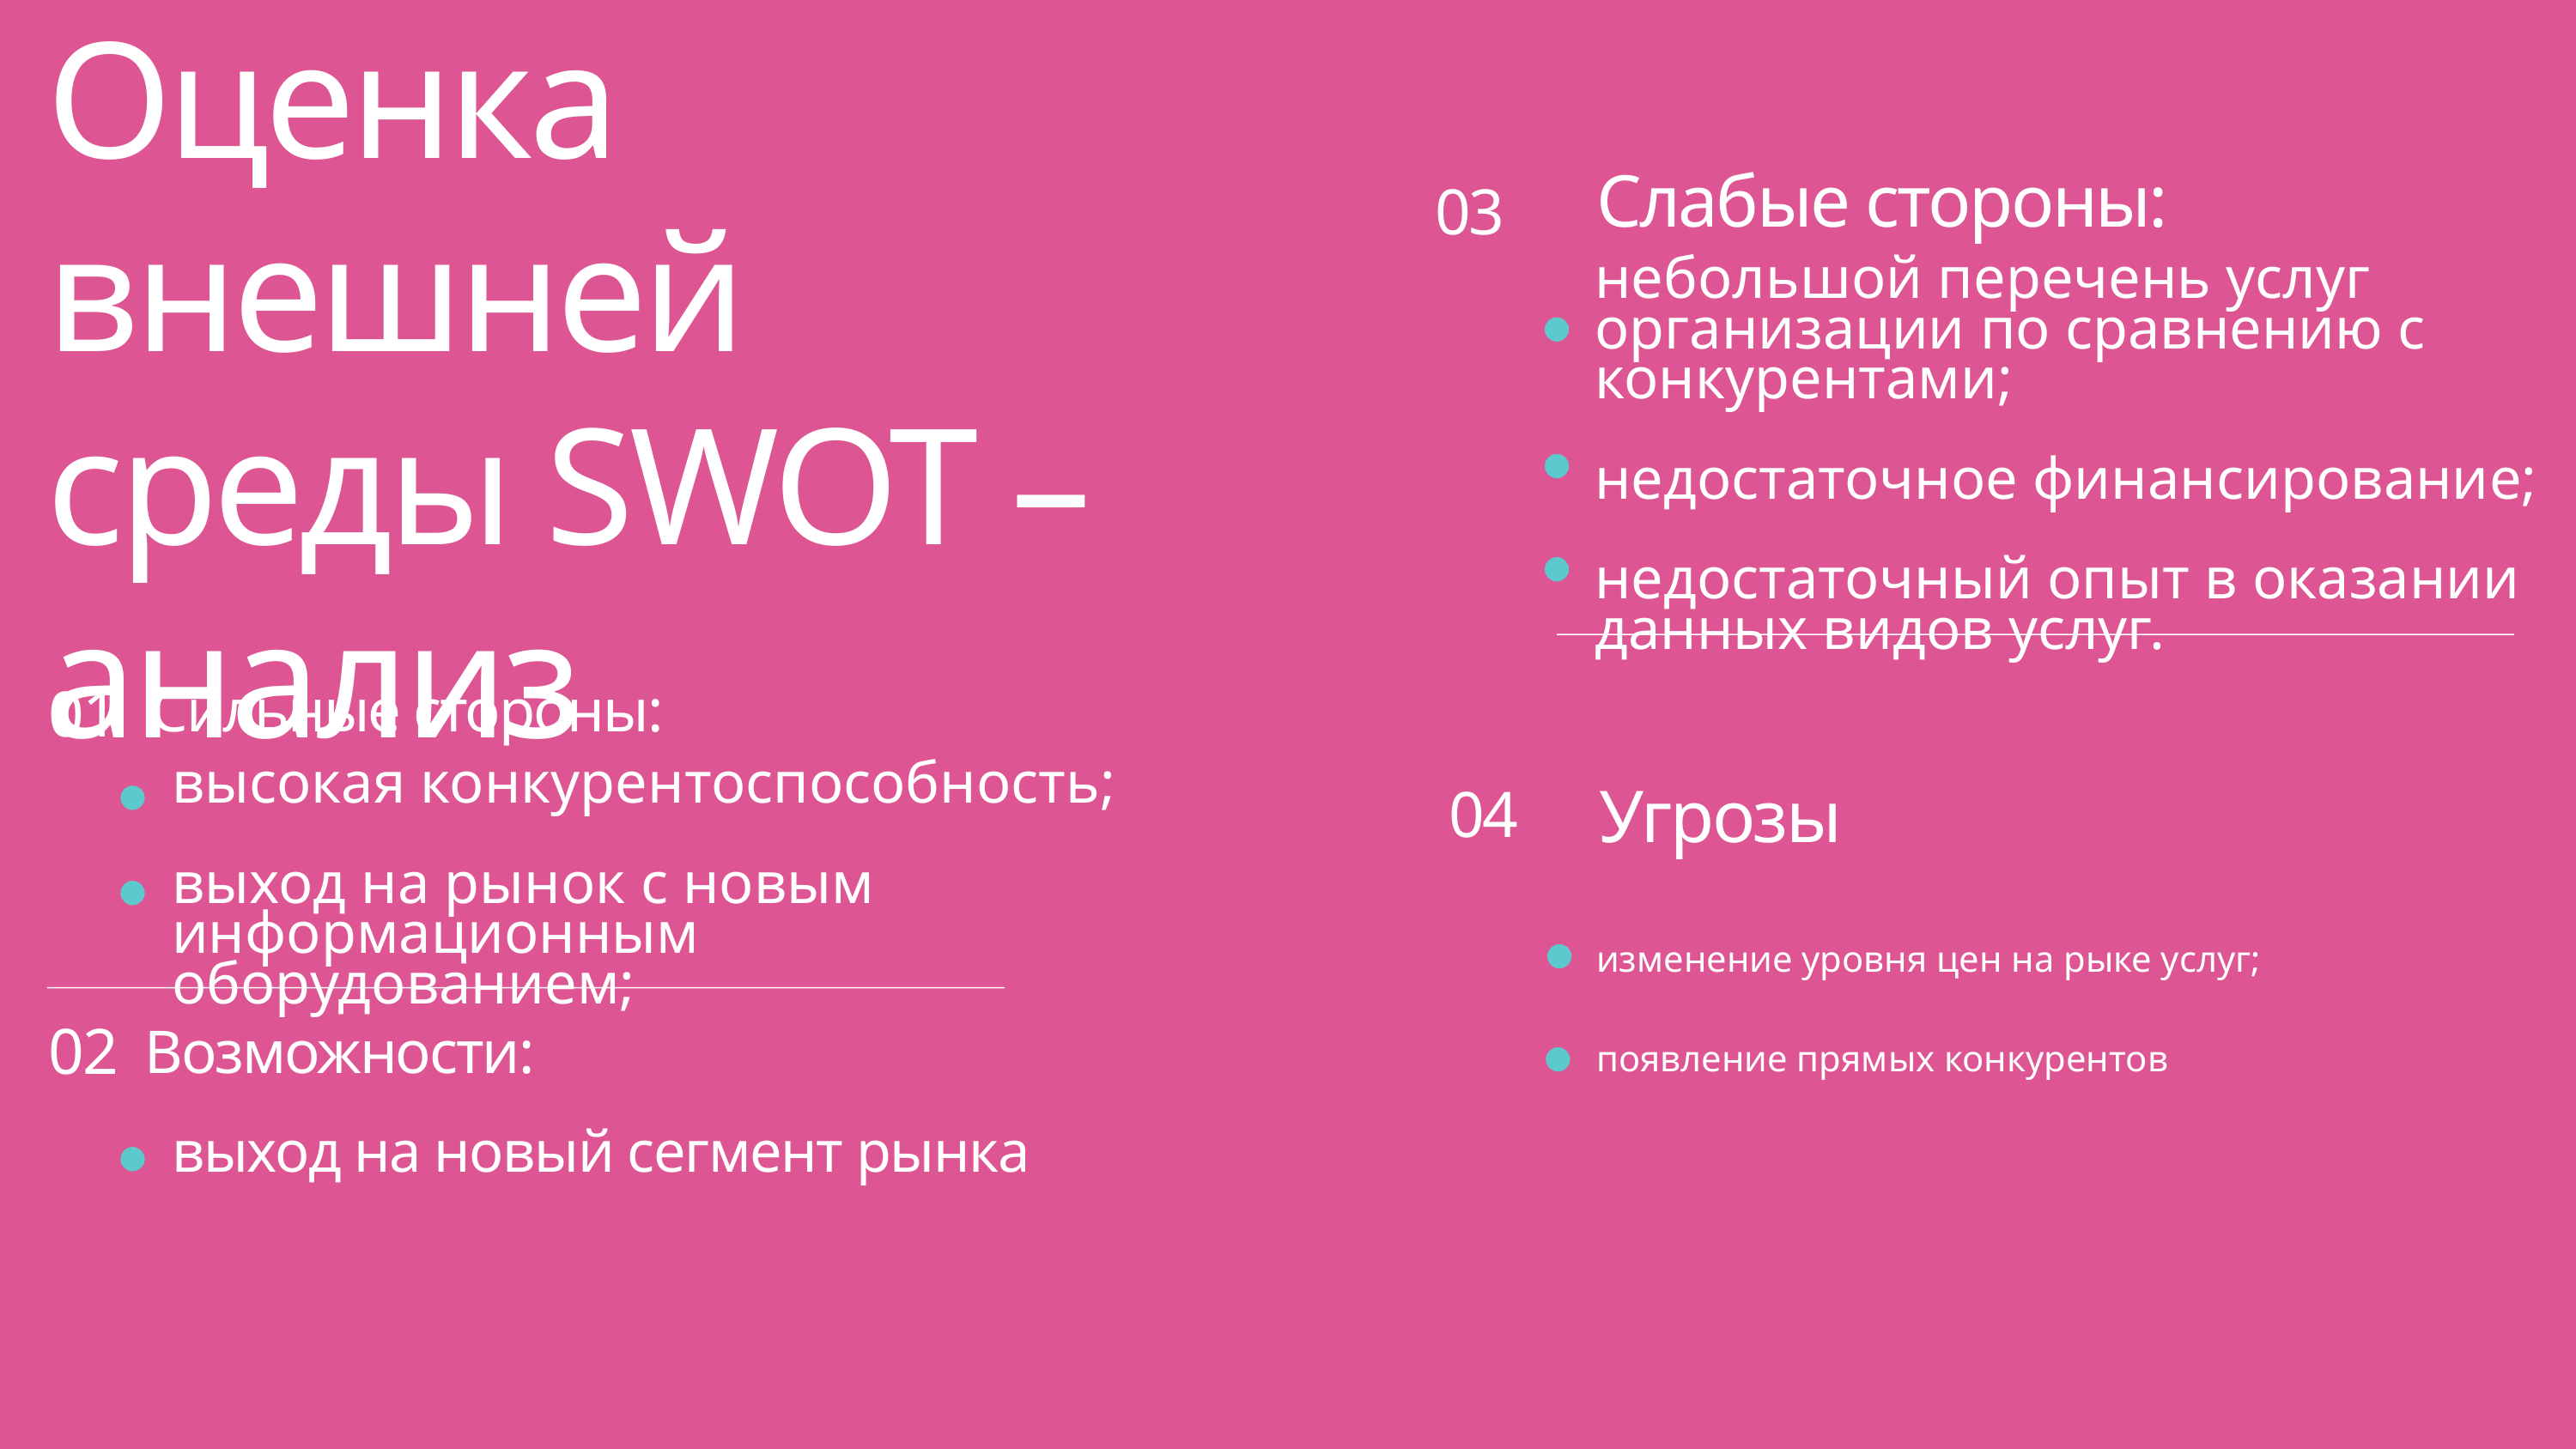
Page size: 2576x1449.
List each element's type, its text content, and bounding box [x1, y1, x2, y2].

text_box Слабые стороны: [1596, 149, 2555, 335]
text_box Сильные стороны: [150, 666, 941, 744]
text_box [1544, 556, 1570, 582]
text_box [1544, 453, 1570, 479]
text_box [1544, 317, 1570, 343]
text_box Оценка внешней среды SWOT – анализ [46, 0, 1215, 963]
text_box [120, 880, 145, 906]
text_box 04 [1449, 768, 1545, 851]
text_box выход на новый сегмент рынка [172, 1134, 1052, 1185]
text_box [120, 785, 145, 810]
text_box 01 [48, 668, 145, 750]
text_box 03 [1435, 166, 1532, 247]
text_box Угрозы [1599, 763, 2557, 857]
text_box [1546, 943, 1572, 969]
text_box высокая конкурентоспособность; выход на рынок с новым информационным оборудованием; [172, 764, 1130, 1065]
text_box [1545, 1046, 1571, 1072]
text_box небольшой перечень услуг организации по сравнению с конкурентами; недостаточное финансирование; недостаточный опыт в оказании данных видов услуг. [1595, 259, 2553, 711]
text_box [120, 1146, 145, 1172]
text_box изменение уровня цен на рыке услуг; появление прямых конкурентов [1596, 929, 2555, 1130]
text_box 02 [48, 1005, 145, 1088]
text_box Возможности: [144, 1008, 935, 1085]
